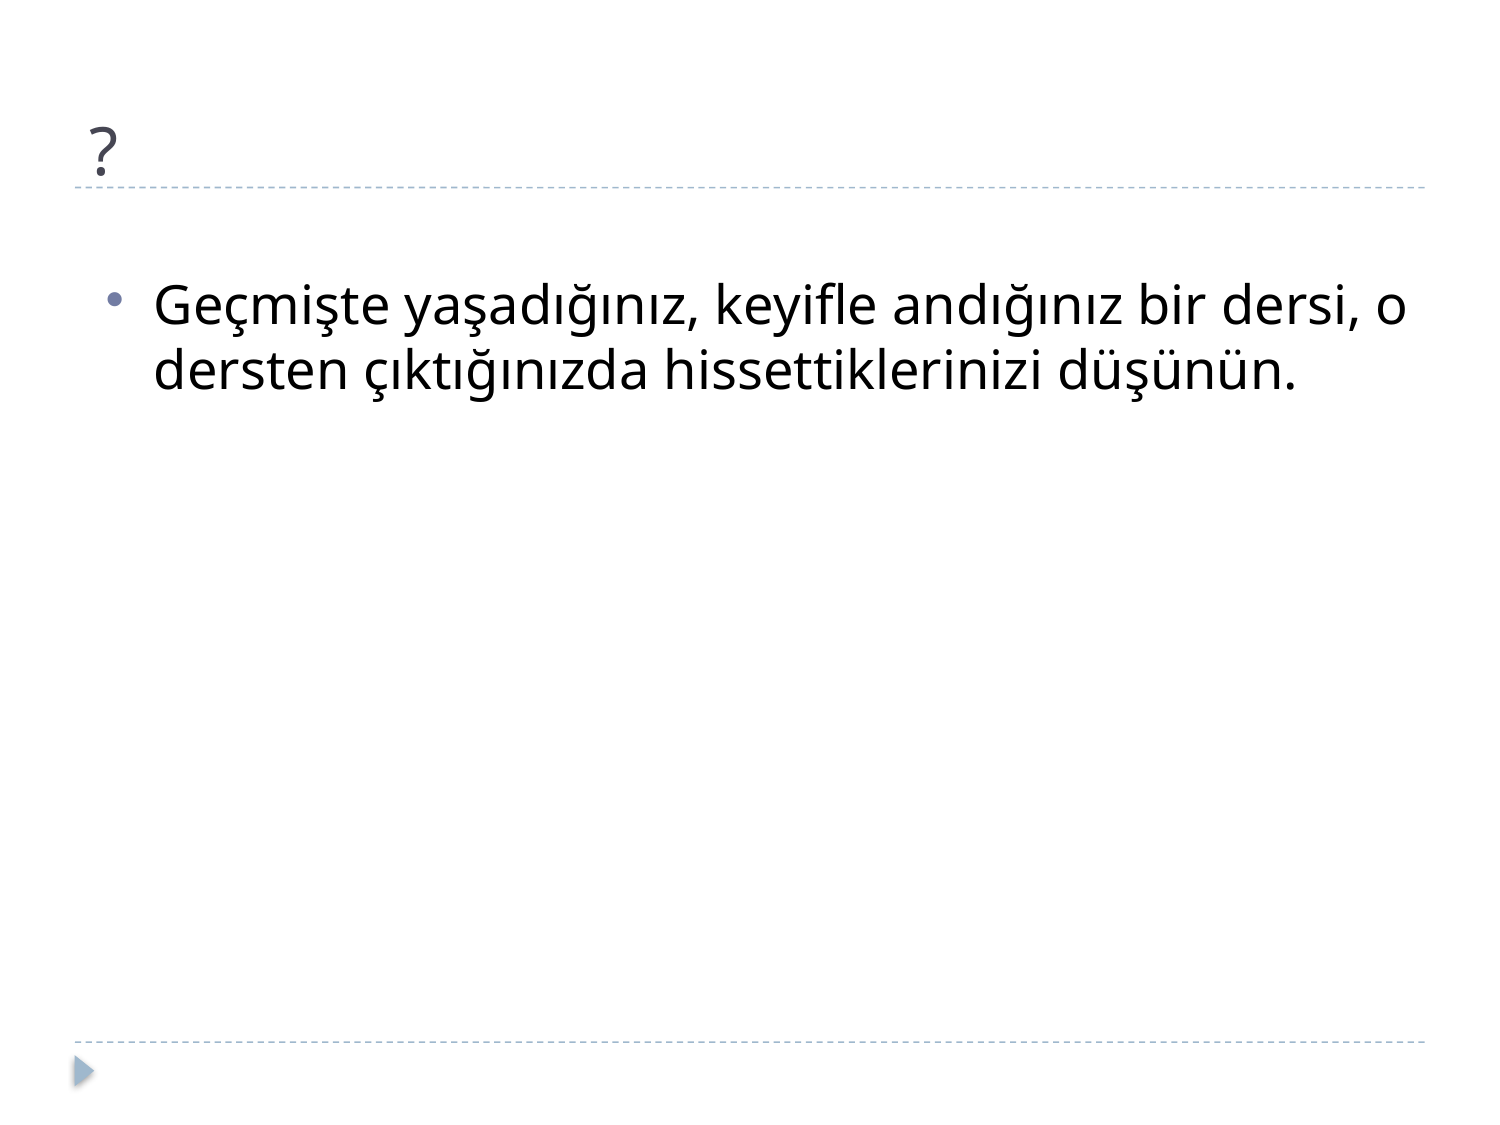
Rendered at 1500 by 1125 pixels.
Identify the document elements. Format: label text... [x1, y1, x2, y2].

title ? [74, 44, 1425, 197]
list Geçmişte yaşadığınız, keyifle andığınız bir dersi, o dersten çıktığınızda hissettiklerinizi düşünün. [74, 263, 1425, 1006]
